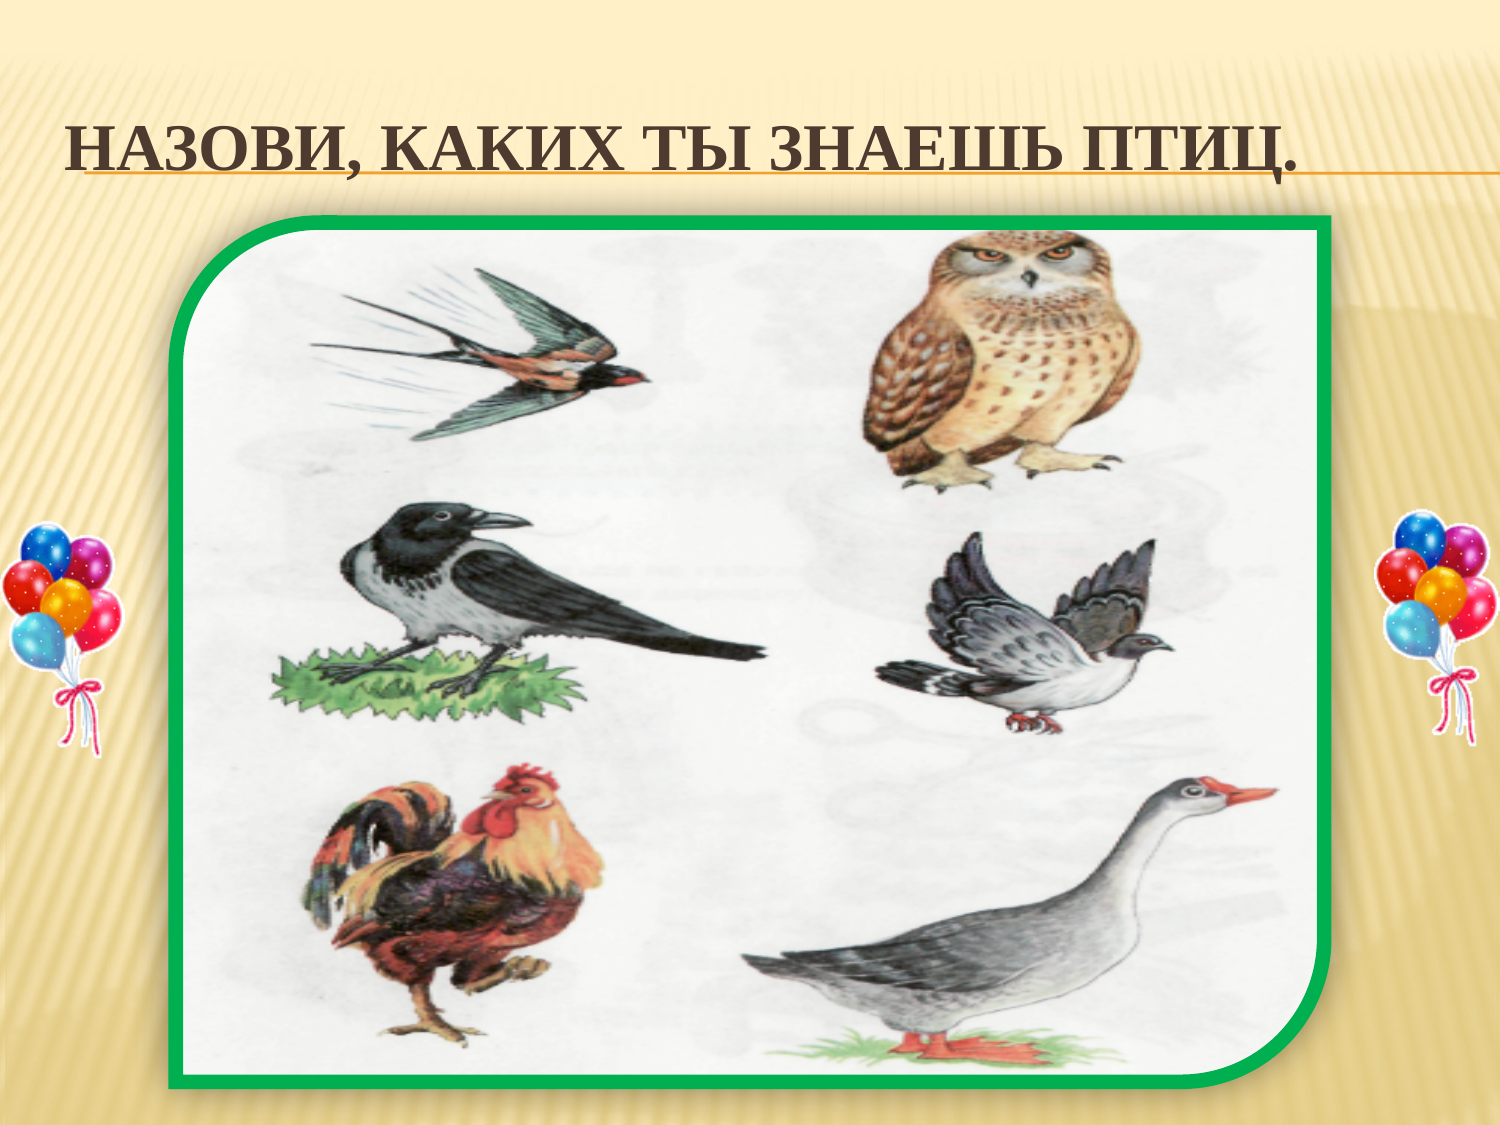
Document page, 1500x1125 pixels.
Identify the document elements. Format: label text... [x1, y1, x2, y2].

picture [1374, 503, 1500, 748]
picture [0, 515, 126, 760]
title Назови, каких ты знаешь птиц. [50, 75, 1475, 213]
picture [175, 222, 1325, 1083]
